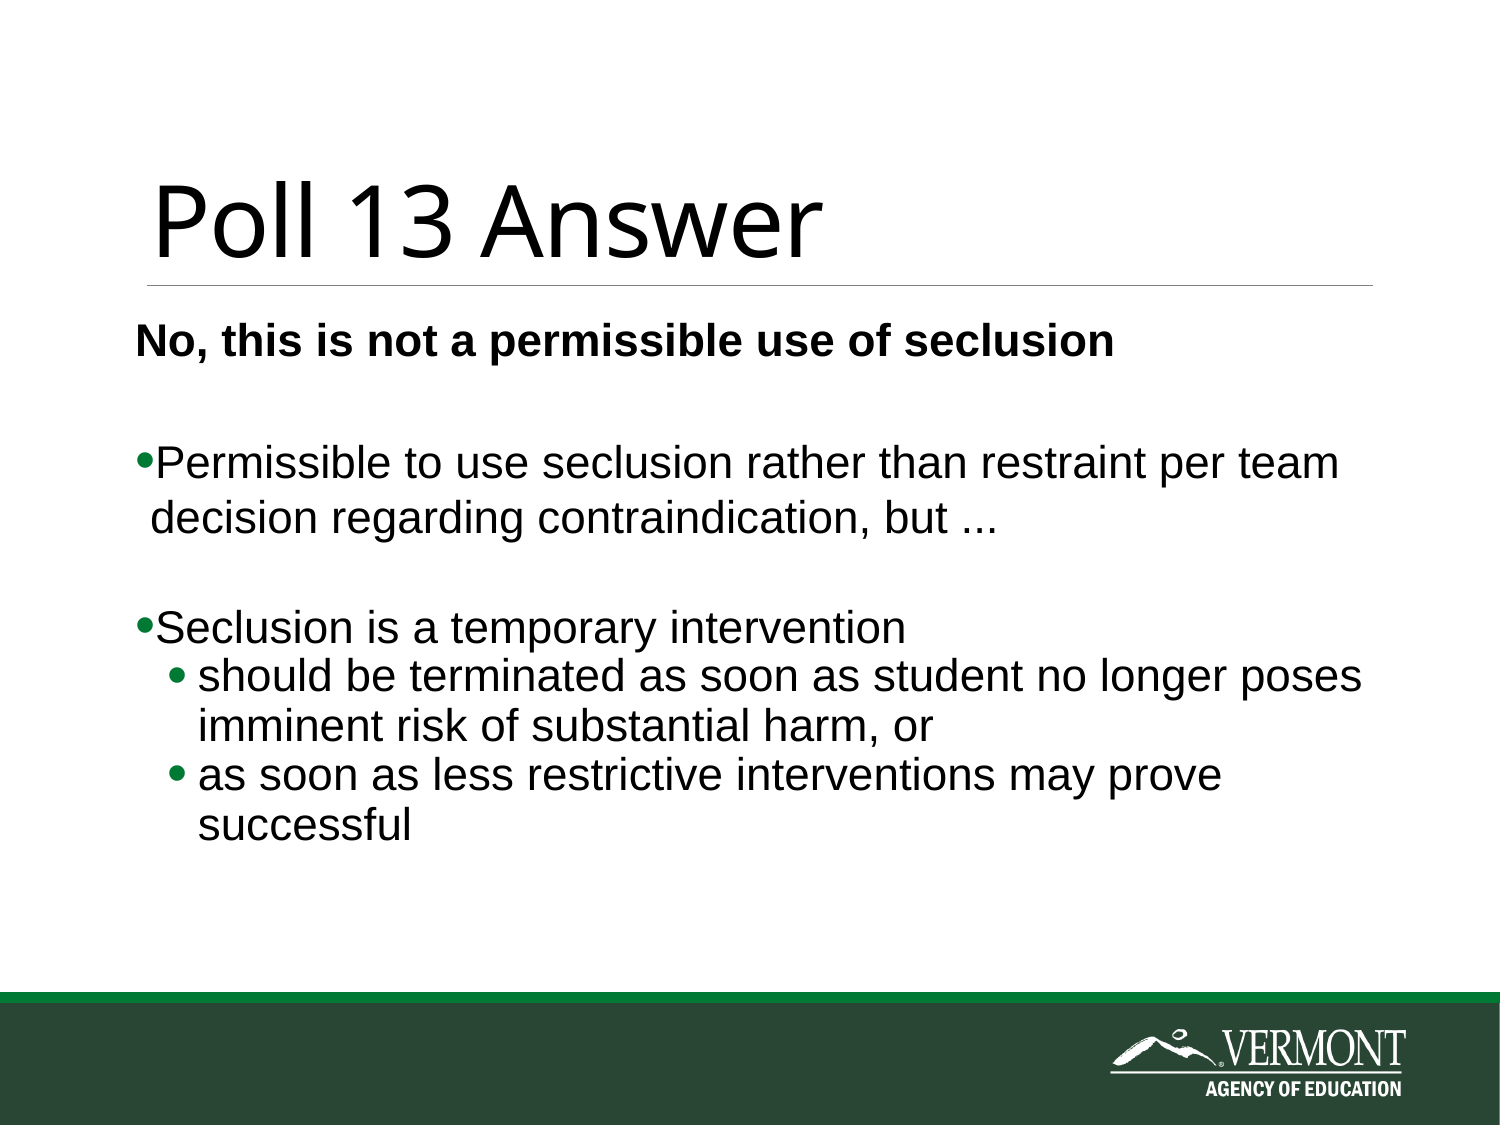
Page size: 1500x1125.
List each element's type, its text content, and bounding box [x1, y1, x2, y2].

list No, this is not a permissible use of seclusion Permissible to use seclusion rather than restraint per team decision regarding contraindication, but ... Seclusion is a temporary intervention should be terminated as soon as student no longer poses imminent risk of substantial harm, or as soon as less restrictive interventions may prove successful [135, 302, 1373, 963]
title Poll 13 Answer [135, 47, 1373, 285]
picture [1099, 1017, 1417, 1114]
